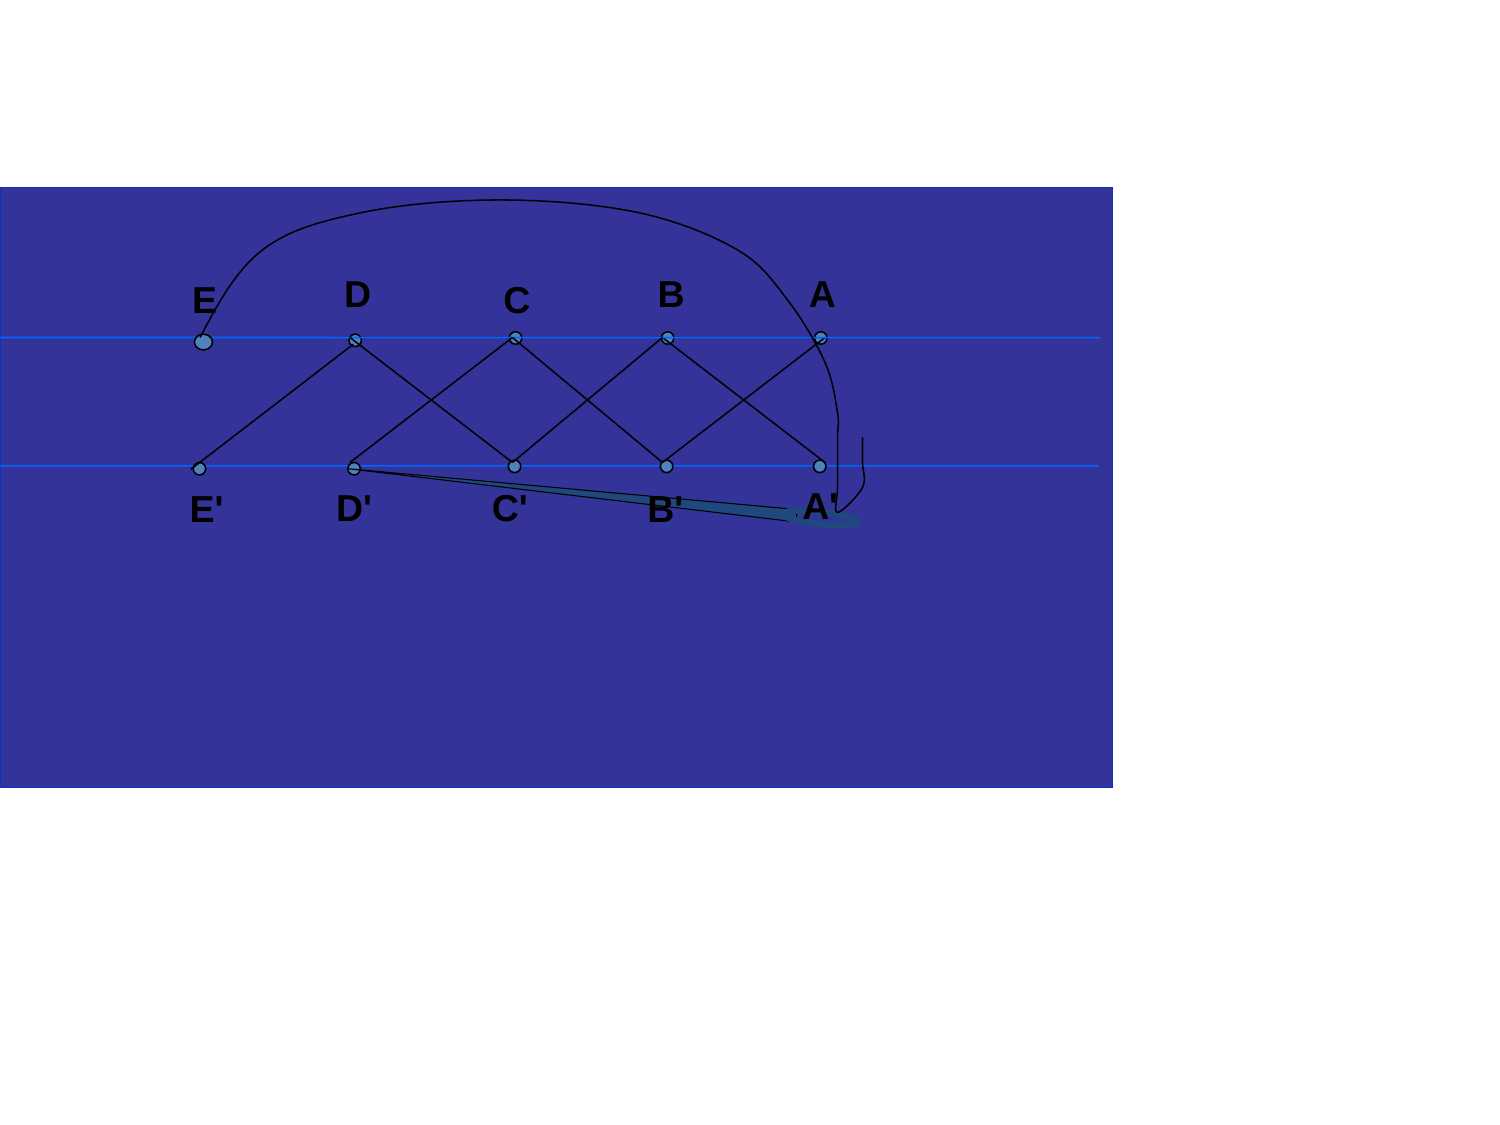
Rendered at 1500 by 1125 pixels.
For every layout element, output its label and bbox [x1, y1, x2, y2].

text_box [0, 187, 1113, 788]
